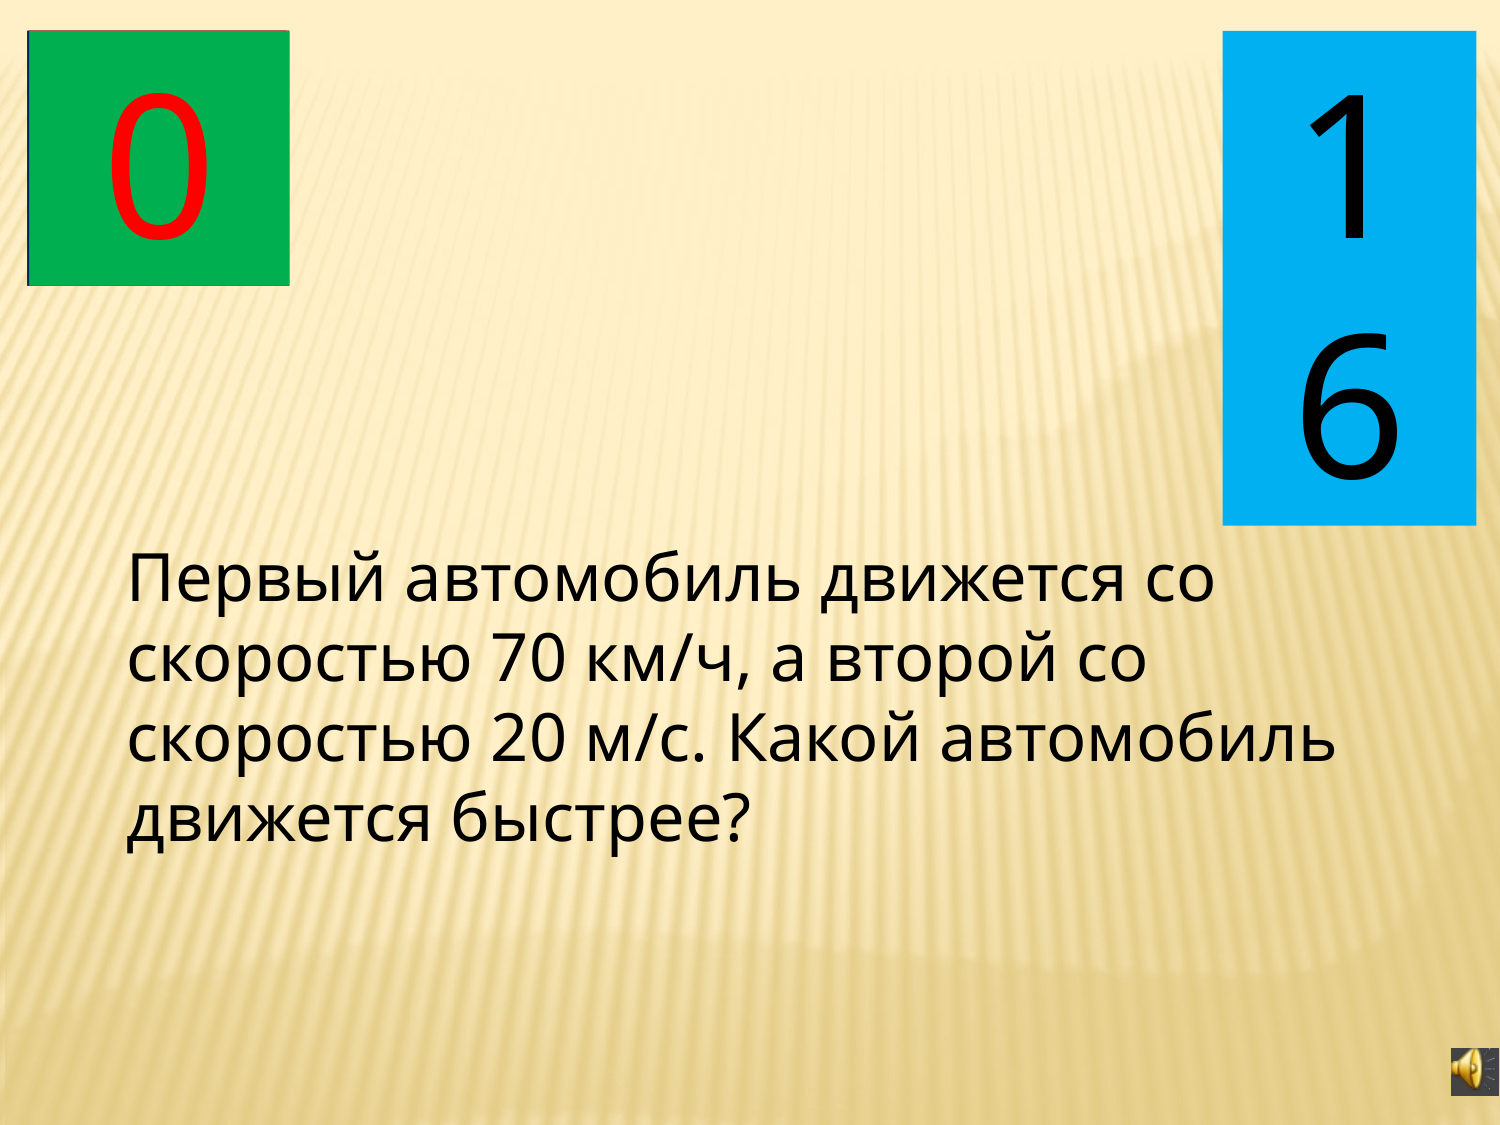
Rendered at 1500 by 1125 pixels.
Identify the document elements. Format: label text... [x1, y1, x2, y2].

picture [1449, 1046, 1500, 1098]
text_box Первый автомобиль движется со скоростью 70 км/ч, а второй со скоростью 20 м/с. Какой автомобиль движется быстрее? [112, 527, 1412, 862]
text_box 0 [29, 30, 290, 286]
text_box 16 [1222, 30, 1477, 526]
